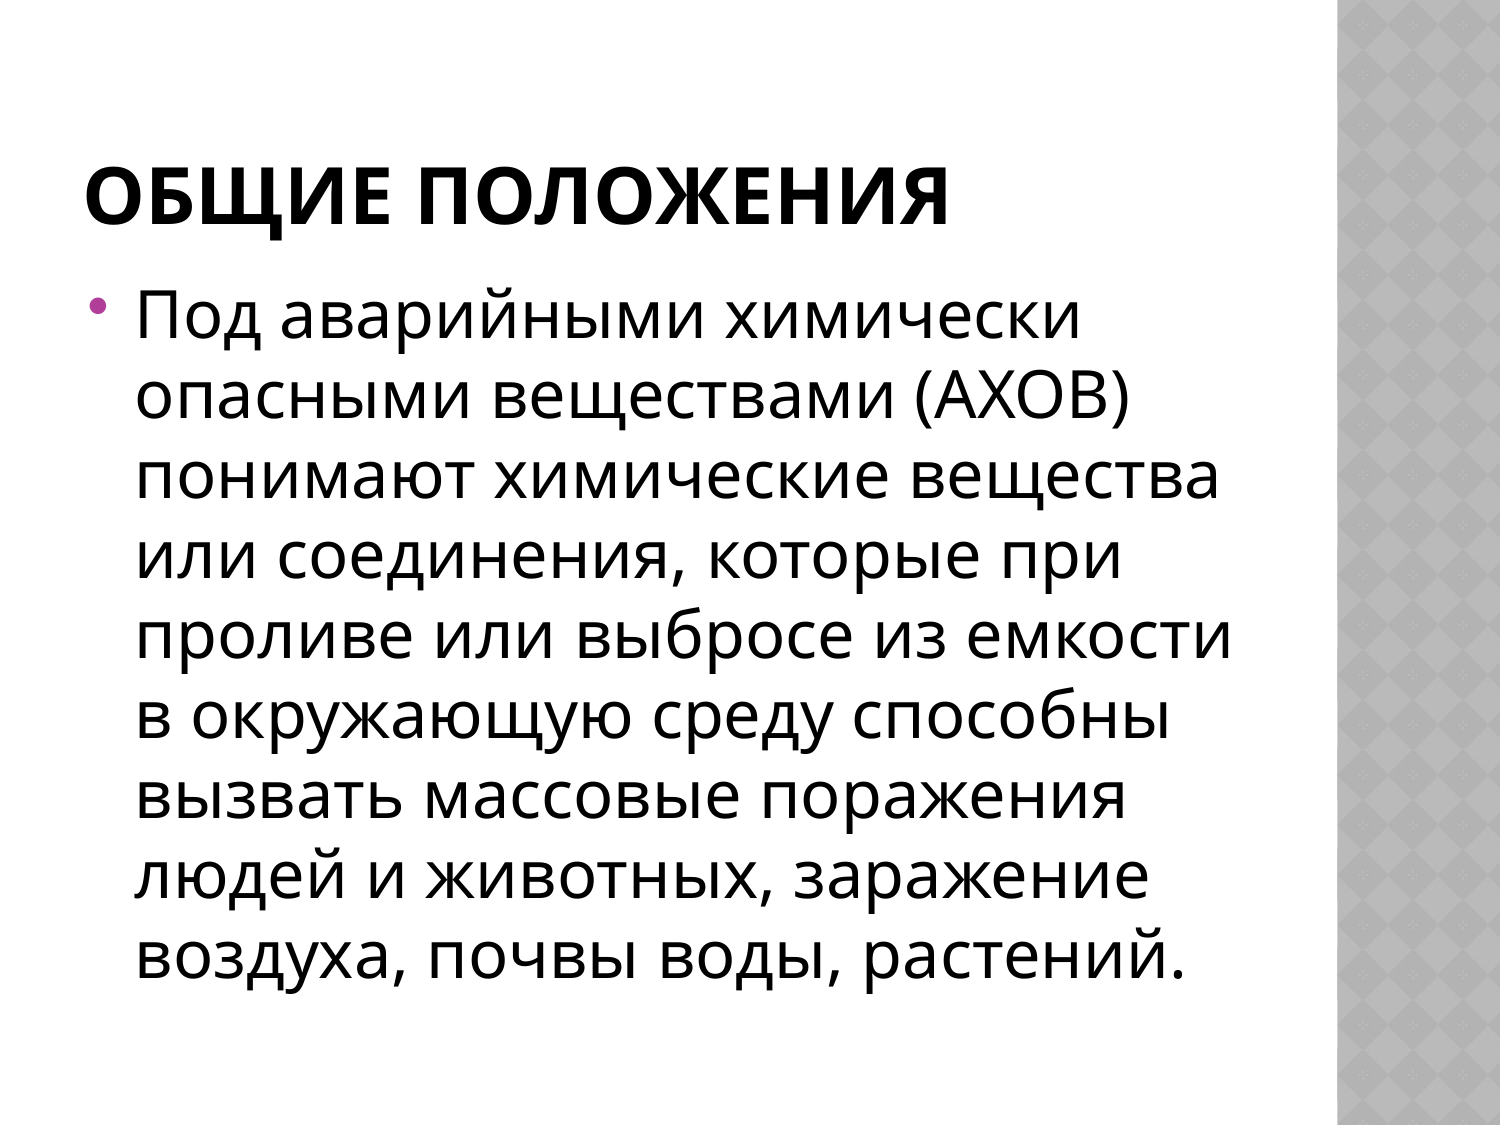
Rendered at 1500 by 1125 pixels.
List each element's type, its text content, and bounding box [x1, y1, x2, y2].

list Под аварийными химически опасными веществами (АХОВ) понимают химические вещества или соединения, которые при проливе или выбросе из емкости в окружающую среду способны вызвать массовые поражения людей и животных, заражение воздуха, почвы воды, растений. [75, 264, 1263, 1059]
text_box [374, 374, 1125, 525]
title Общие положения [75, 52, 1263, 240]
